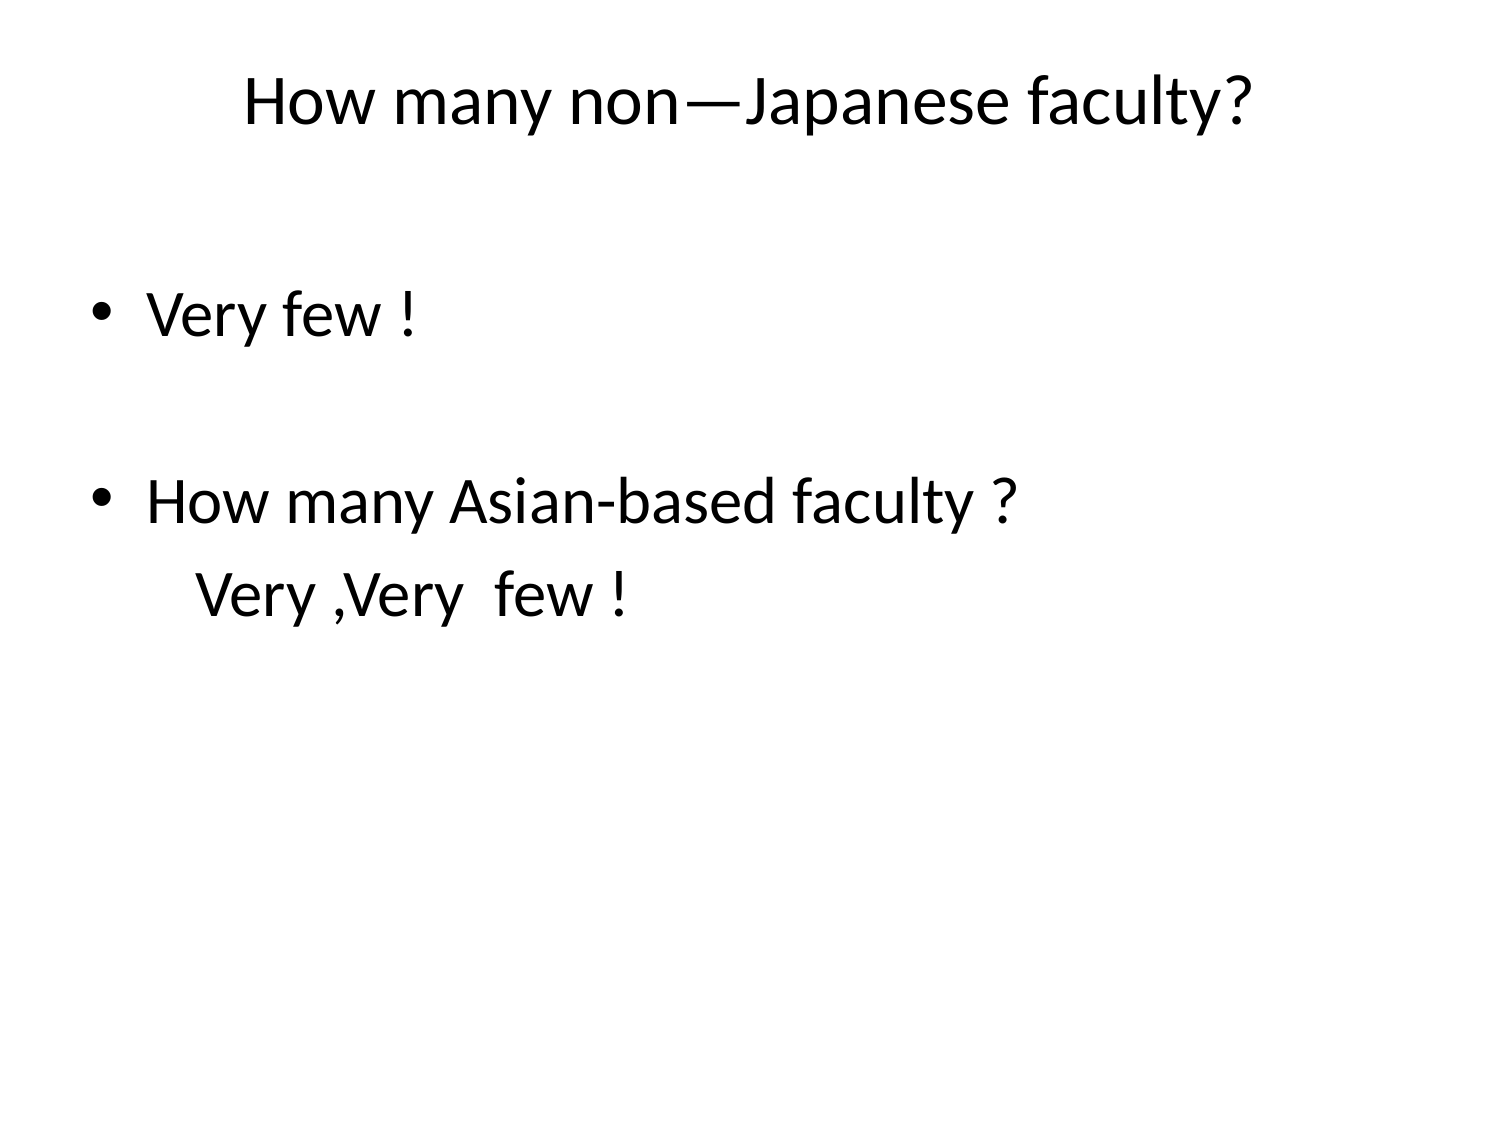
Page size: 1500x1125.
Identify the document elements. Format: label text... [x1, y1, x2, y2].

list Very few ! How many Asian-based faculty ? Very ,Very few ! [75, 262, 1425, 1005]
title How many non—Japanese faculty? [75, 45, 1425, 233]
